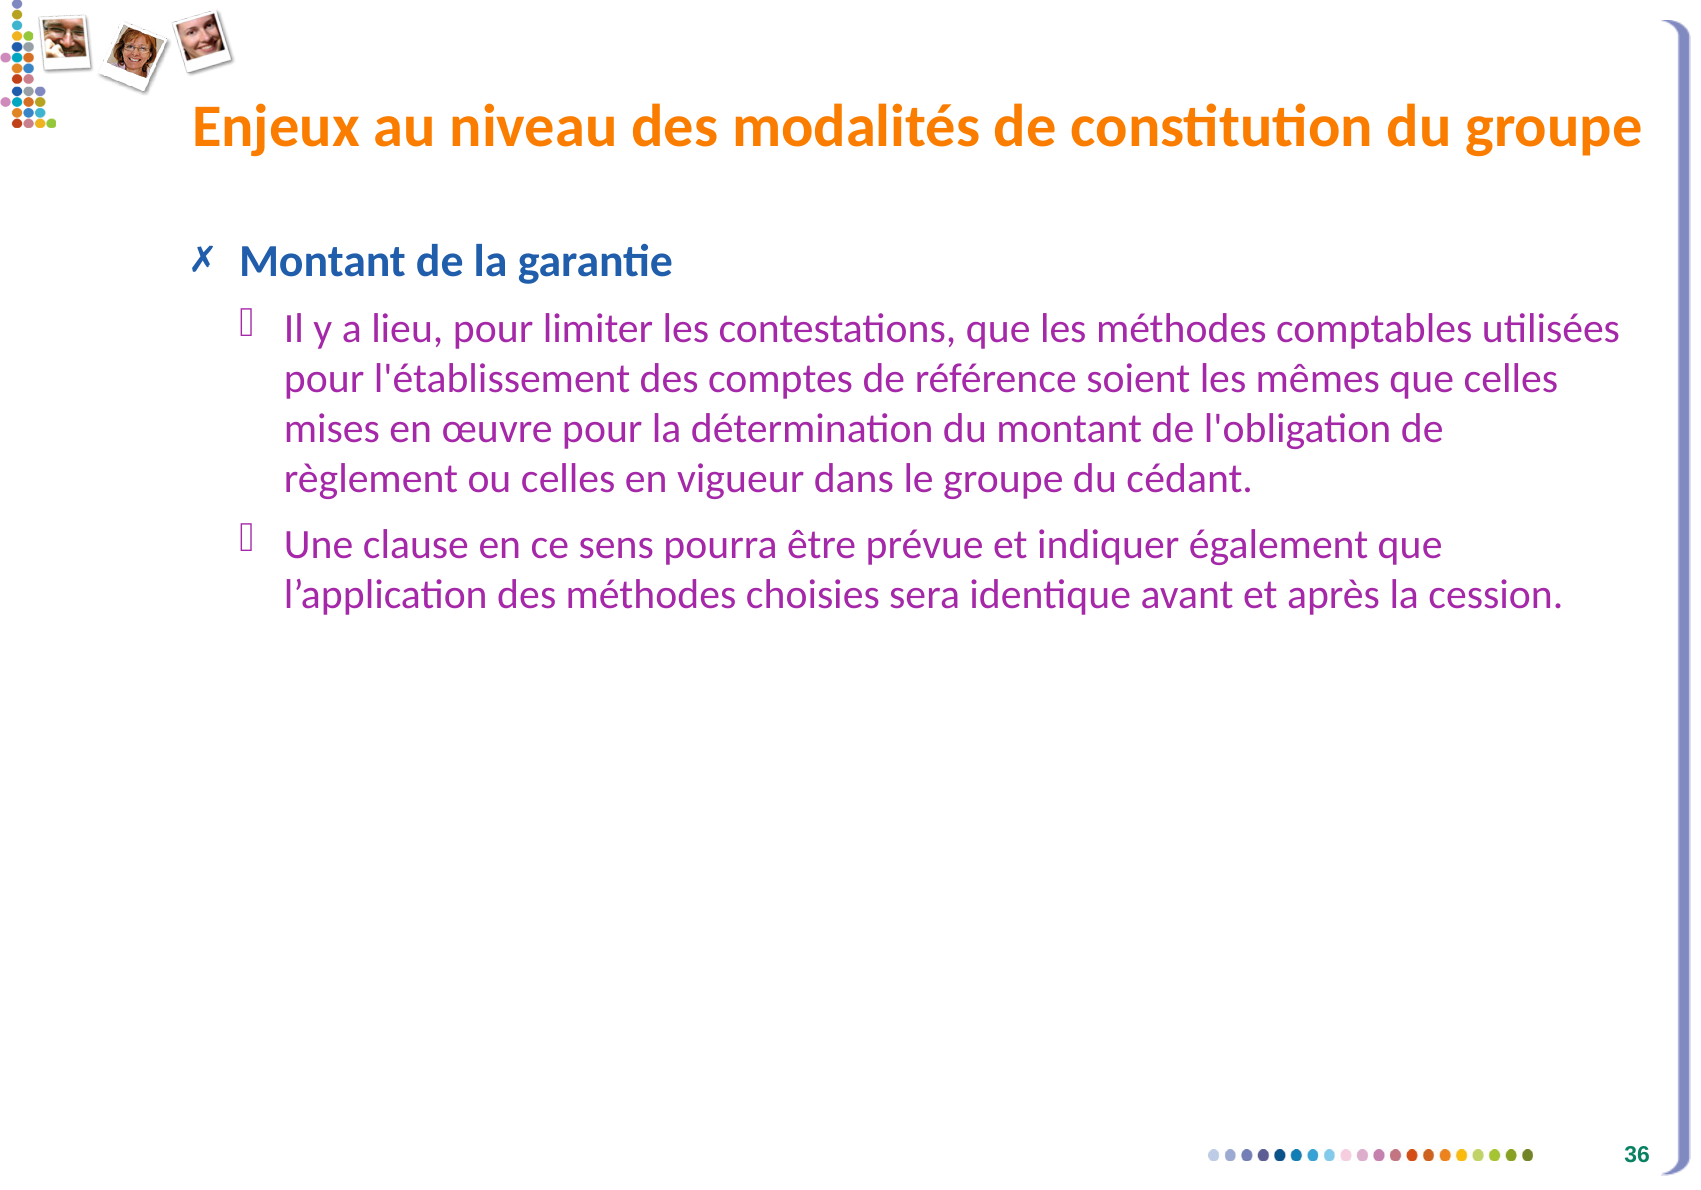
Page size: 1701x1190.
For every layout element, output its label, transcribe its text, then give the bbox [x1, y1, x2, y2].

picture [1661, 20, 1691, 1176]
title Enjeux au niveau des modalités de constitution du groupe [71, 47, 1661, 198]
picture [1208, 1149, 1533, 1161]
picture [1, 0, 233, 128]
list Montant de la garantie Il y a lieu, pour limiter les contestations, que les méthodes comptables utilisées pour l'établissement des comptes de référence soient les mêmes que celles mises en œuvre pour la détermination du montant de l'obligation de règlement ou celles en vigueur dans le groupe du cédant. Une clause en ce sens pourra être prévue et indiquer également que l’application des méthodes choisies sera identique avant et après la cession. [52, 223, 1641, 1063]
